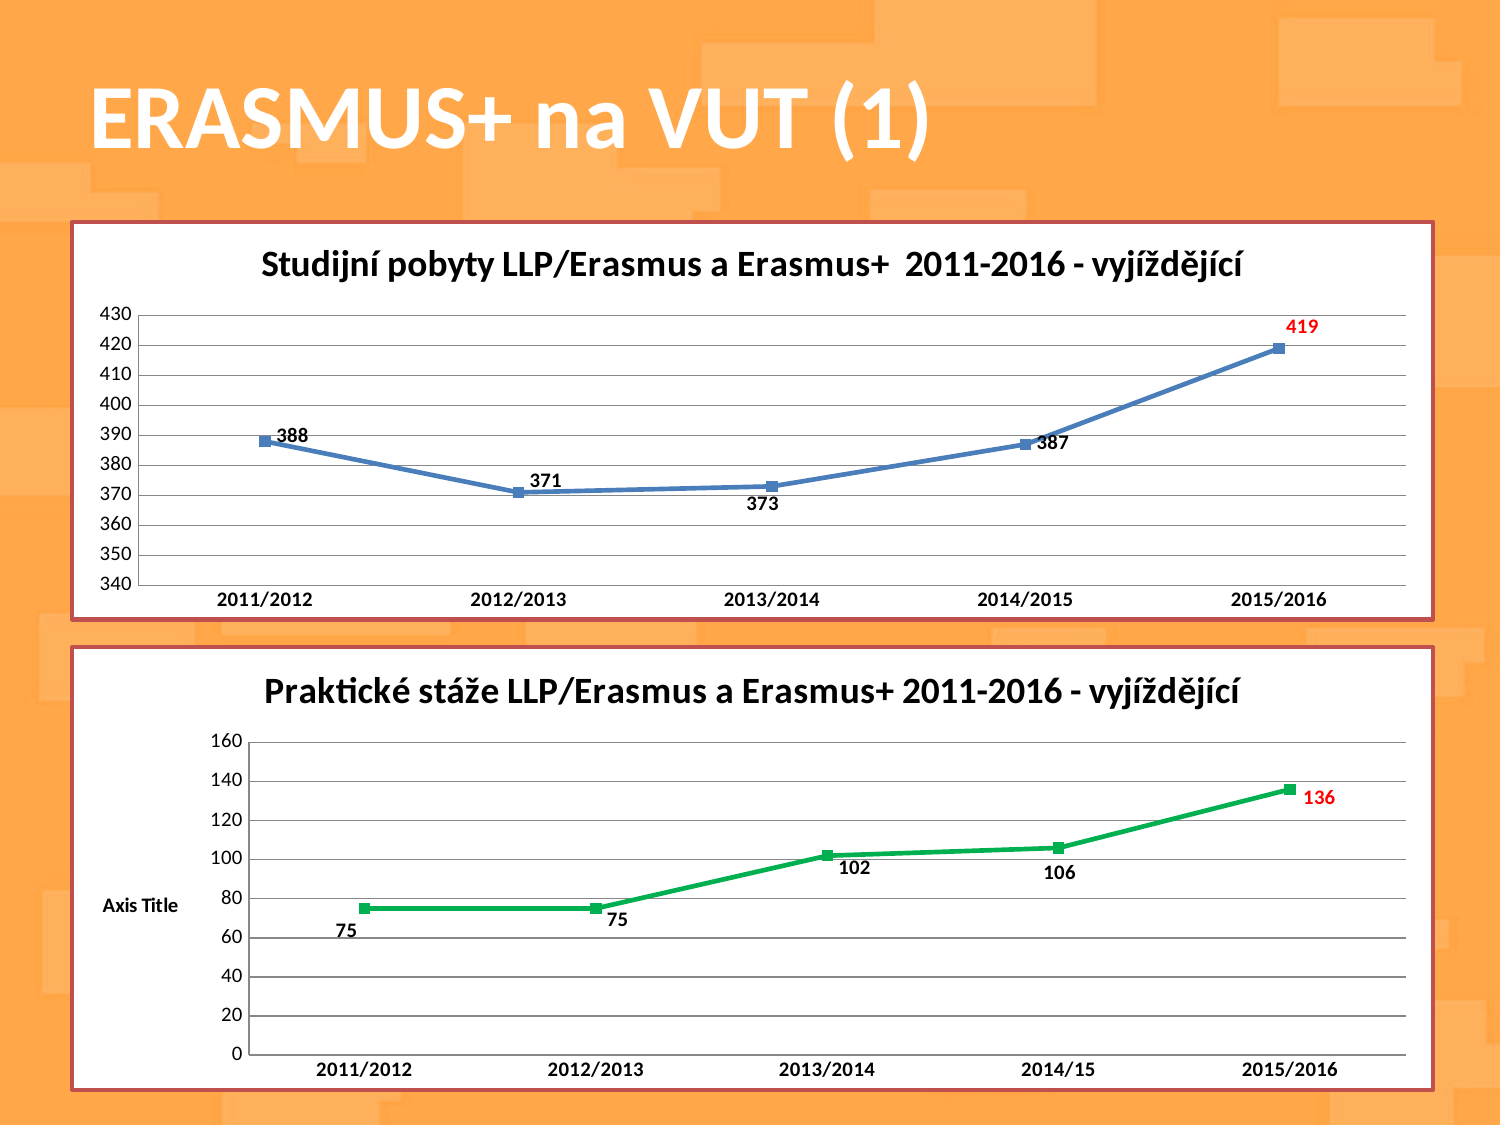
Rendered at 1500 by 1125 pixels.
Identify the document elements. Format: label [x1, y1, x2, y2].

chart [70, 644, 1436, 1093]
chart [70, 219, 1436, 622]
picture [0, 0, 1500, 1125]
